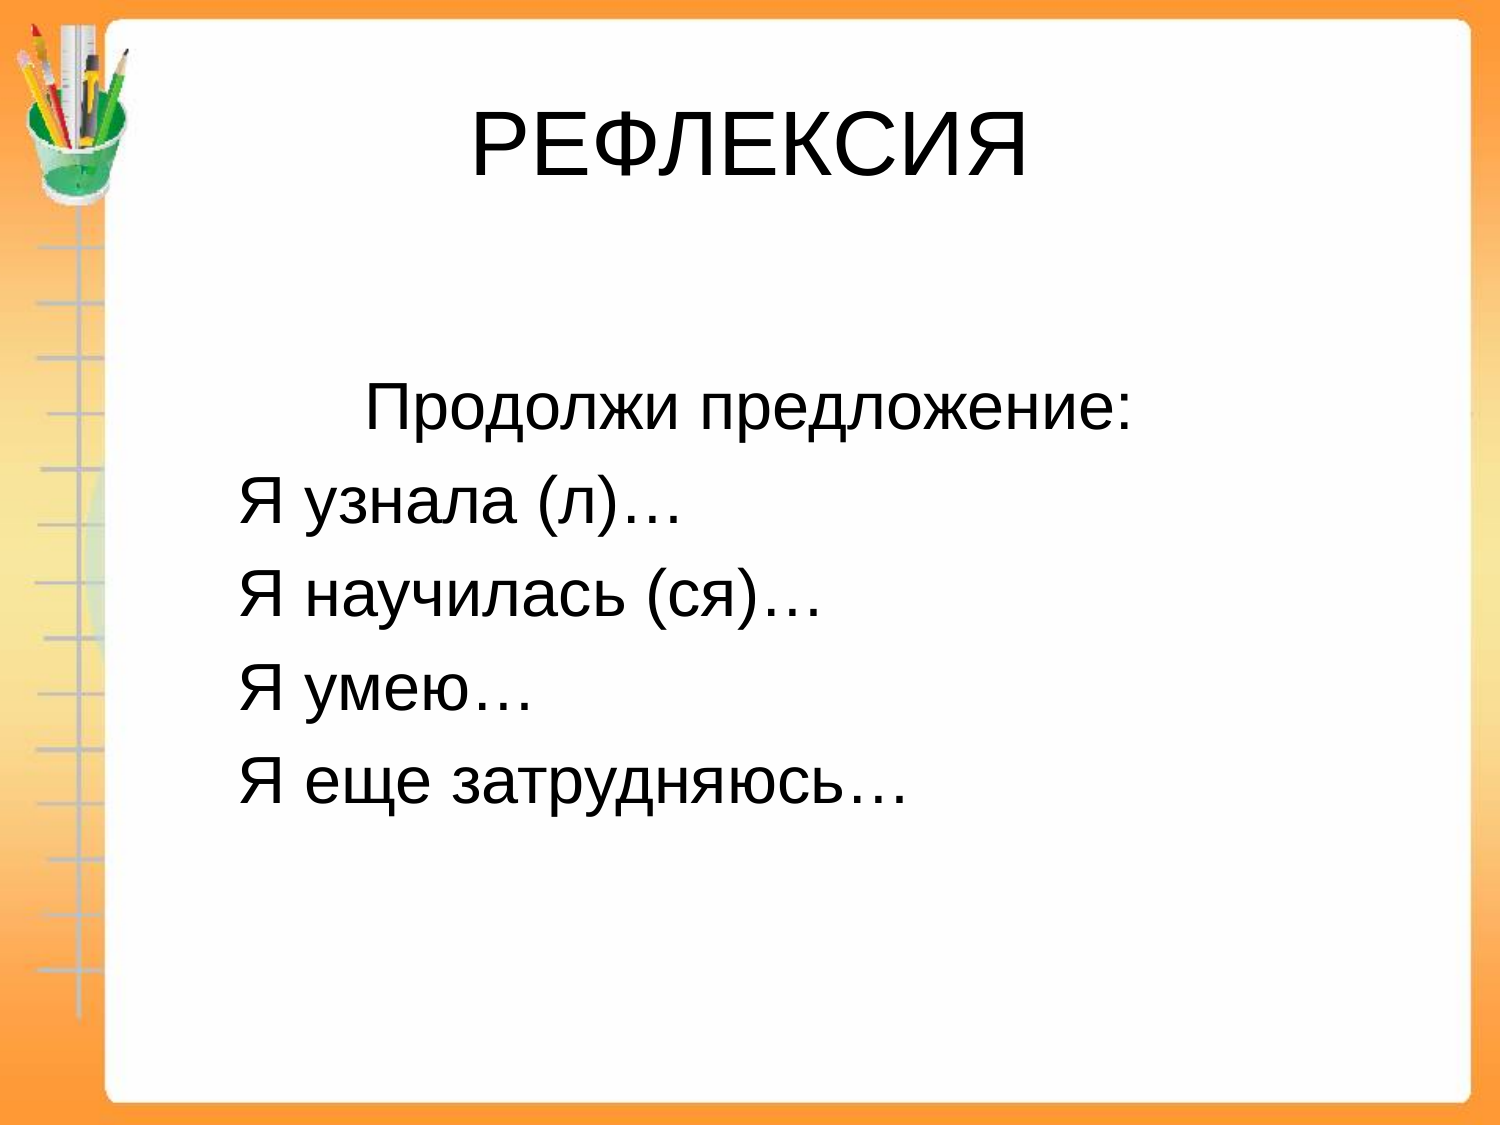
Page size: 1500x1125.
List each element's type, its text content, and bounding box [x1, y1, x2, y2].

picture [0, 0, 1500, 1125]
title РЕФЛЕКСИЯ [75, 45, 1425, 233]
list Продолжи предложение: Я узнала (л)… Я научилась (ся)… Я умею… Я еще затрудняюсь… [75, 262, 1425, 1005]
